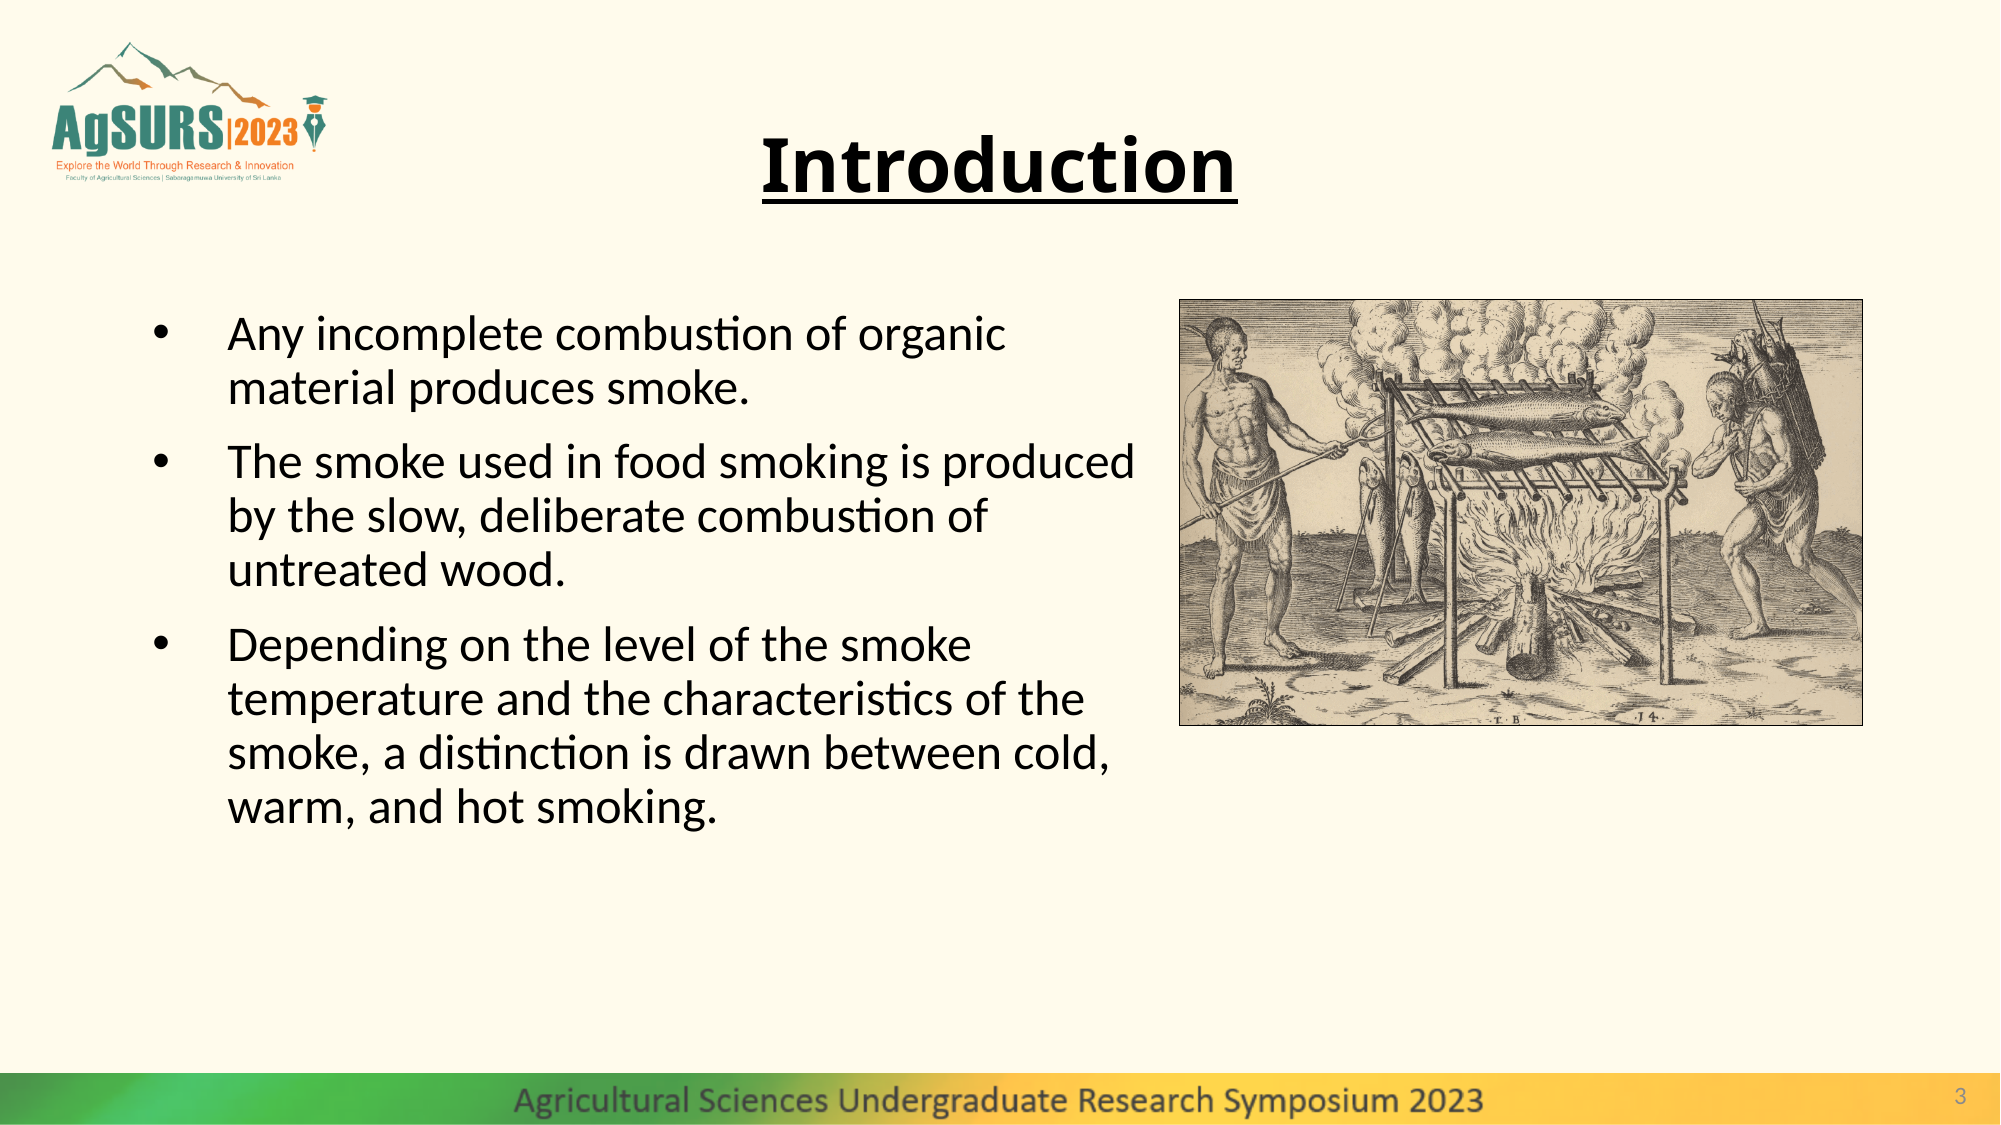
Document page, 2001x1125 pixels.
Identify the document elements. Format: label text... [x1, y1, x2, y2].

list Any incomplete combustion of organic material produces smoke. The smoke used in food smoking is produced by the slow, deliberate combustion of untreated wood. Depending on the level of the smoke temperature and the characteristics of the smoke, a distinction is drawn between cold, warm, and hot smoking. [137, 299, 1156, 1014]
title Introduction [137, 59, 1863, 278]
picture [0, 0, 2000, 1125]
slide_number 3 [1531, 1065, 1982, 1125]
